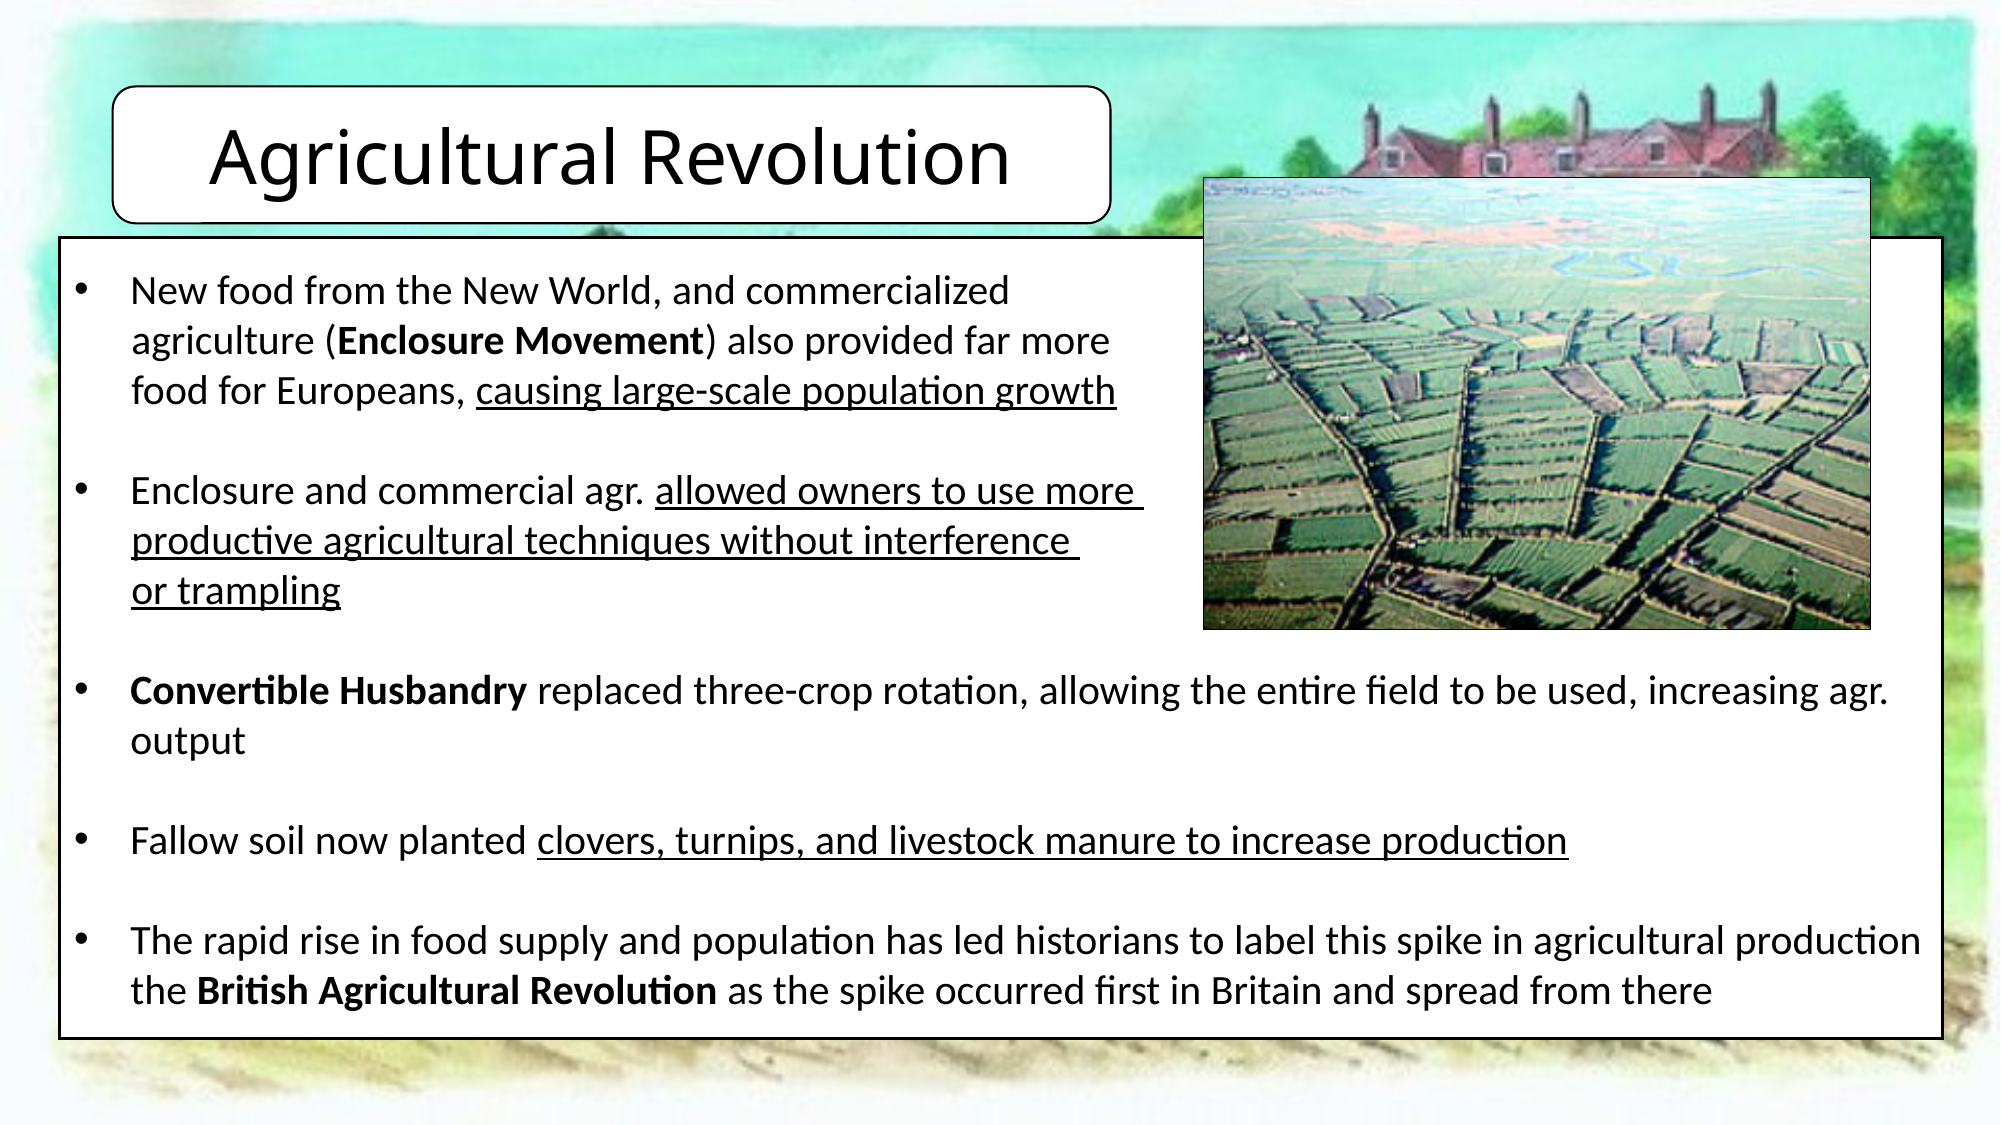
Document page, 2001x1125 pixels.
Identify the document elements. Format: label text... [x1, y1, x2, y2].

text_box Agricultural Revolution [111, 85, 1112, 225]
picture [0, 0, 2001, 1125]
text_box New food from the New World, and commercialized agriculture (Enclosure Movement) also provided far more food for Europeans, causing large-scale population growth Enclosure and commercial agr. allowed owners to use more productive agricultural techniques without interference or trampling Convertible Husbandry replaced three-crop rotation, allowing the entire field to be used, increasing agr. output Fallow soil now planted clovers, turnips, and livestock manure to increase production The rapid rise in food supply and population has led historians to label this spike in agricultural production the British Agricultural Revolution as the spike occurred first in Britain and spread from there [58, 236, 1943, 1039]
